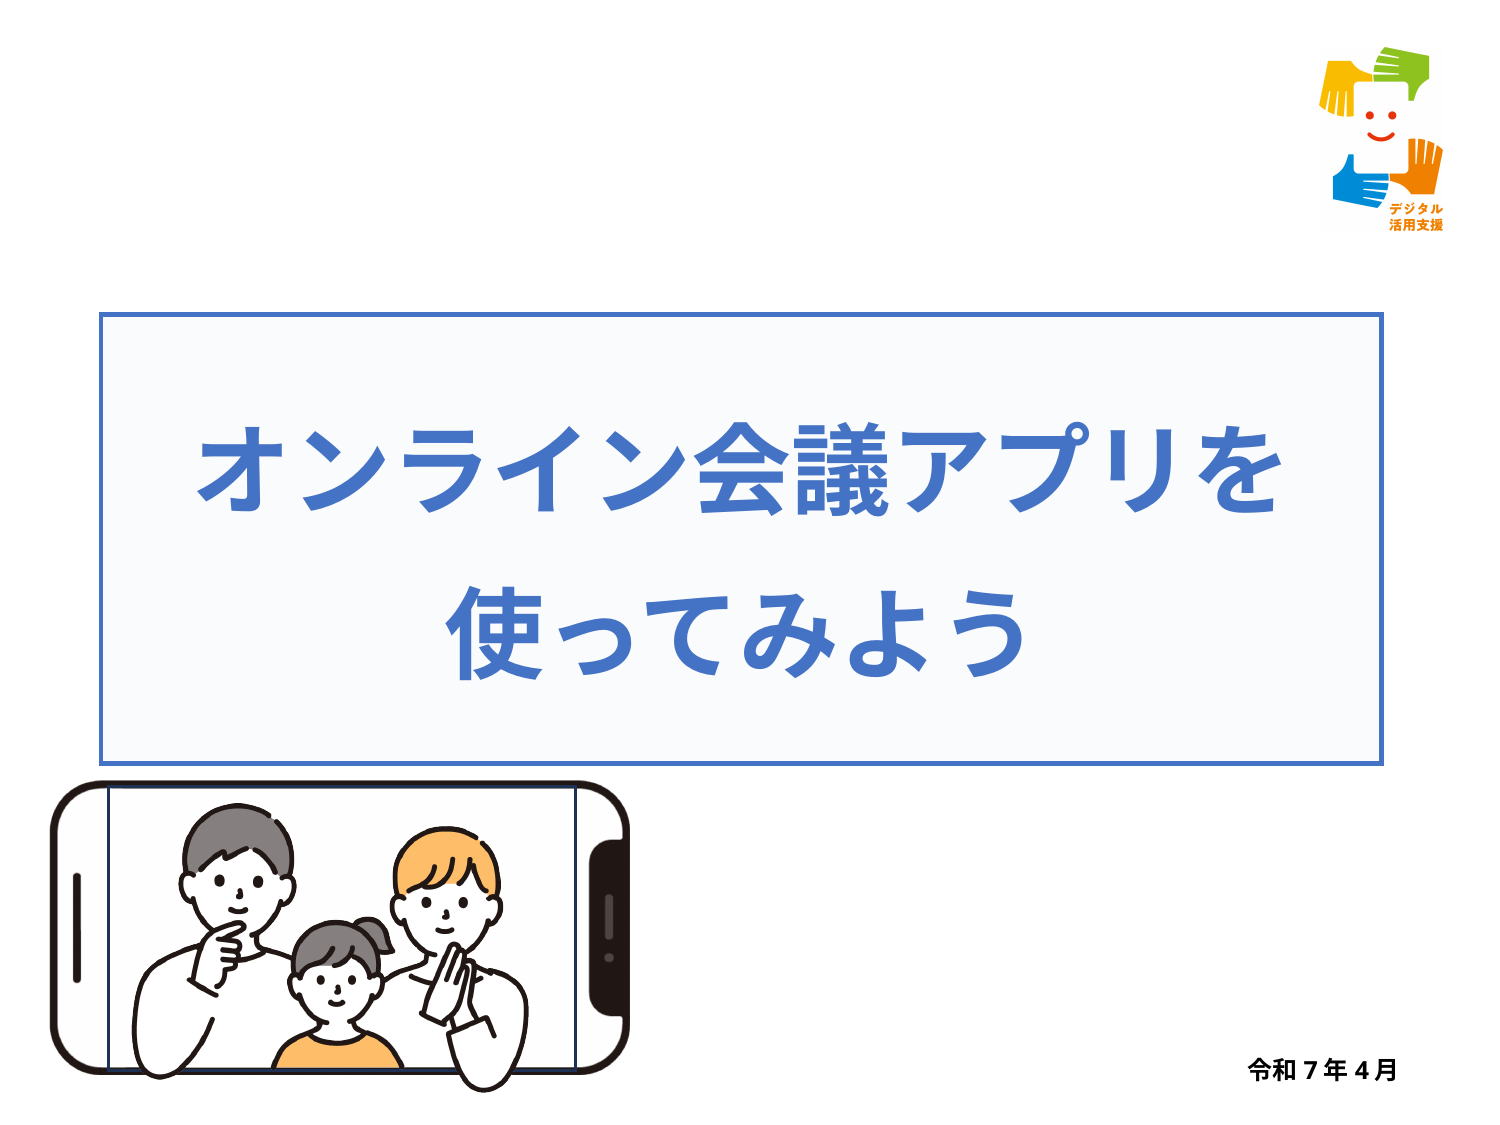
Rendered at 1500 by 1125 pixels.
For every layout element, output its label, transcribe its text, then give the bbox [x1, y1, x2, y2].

picture [50, 637, 630, 1125]
text_box 令和7年4月 [1231, 1047, 1415, 1092]
text_box [108, 785, 192, 1071]
text_box [487, 785, 576, 1071]
picture [1319, 47, 1443, 231]
text_box オンライン会議アプリを 使ってみよう [101, 378, 1383, 697]
